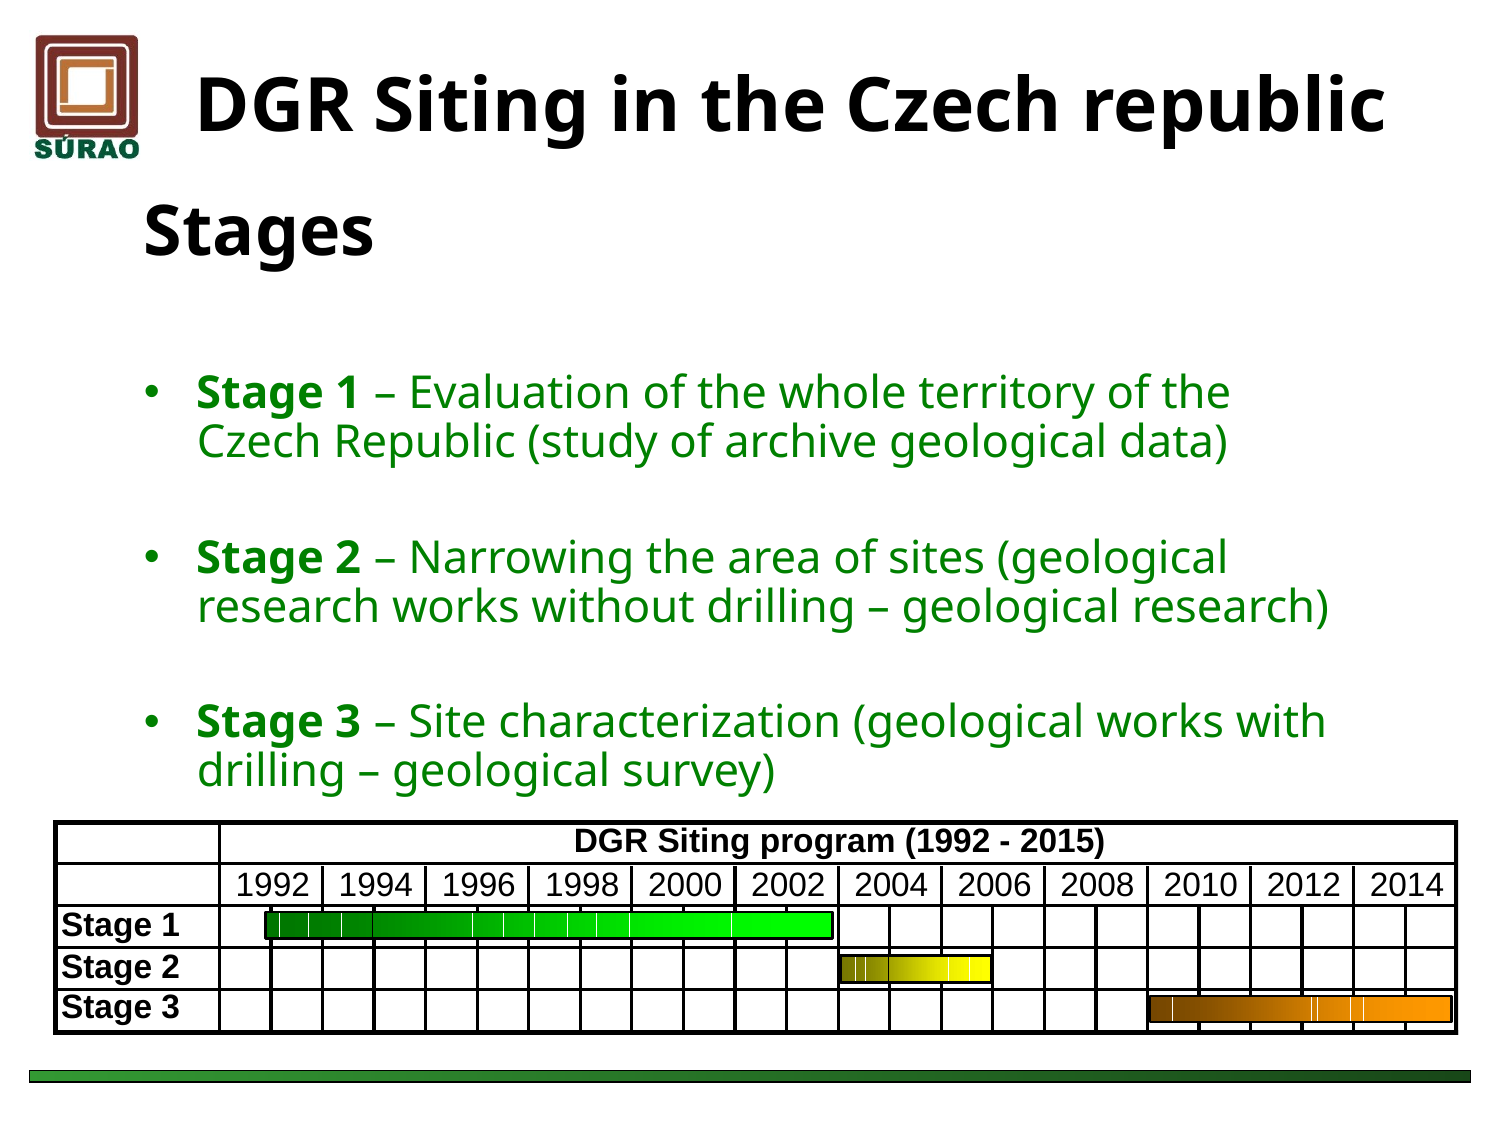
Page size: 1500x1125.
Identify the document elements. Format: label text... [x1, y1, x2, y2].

title DGR Siting in the Czech republic [159, 30, 1424, 174]
text_box [29, 1070, 1471, 1083]
list Stages Stage 1 – Evaluation of the whole territory of the Czech Republic (study of archive geological data) Stage 2 – Narrowing the area of sites (geological research works without drilling – geological research) Stage 3 – Site characterization (geological works with drilling – geological survey) [128, 187, 1358, 818]
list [29, 30, 142, 162]
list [52, 820, 1460, 1036]
